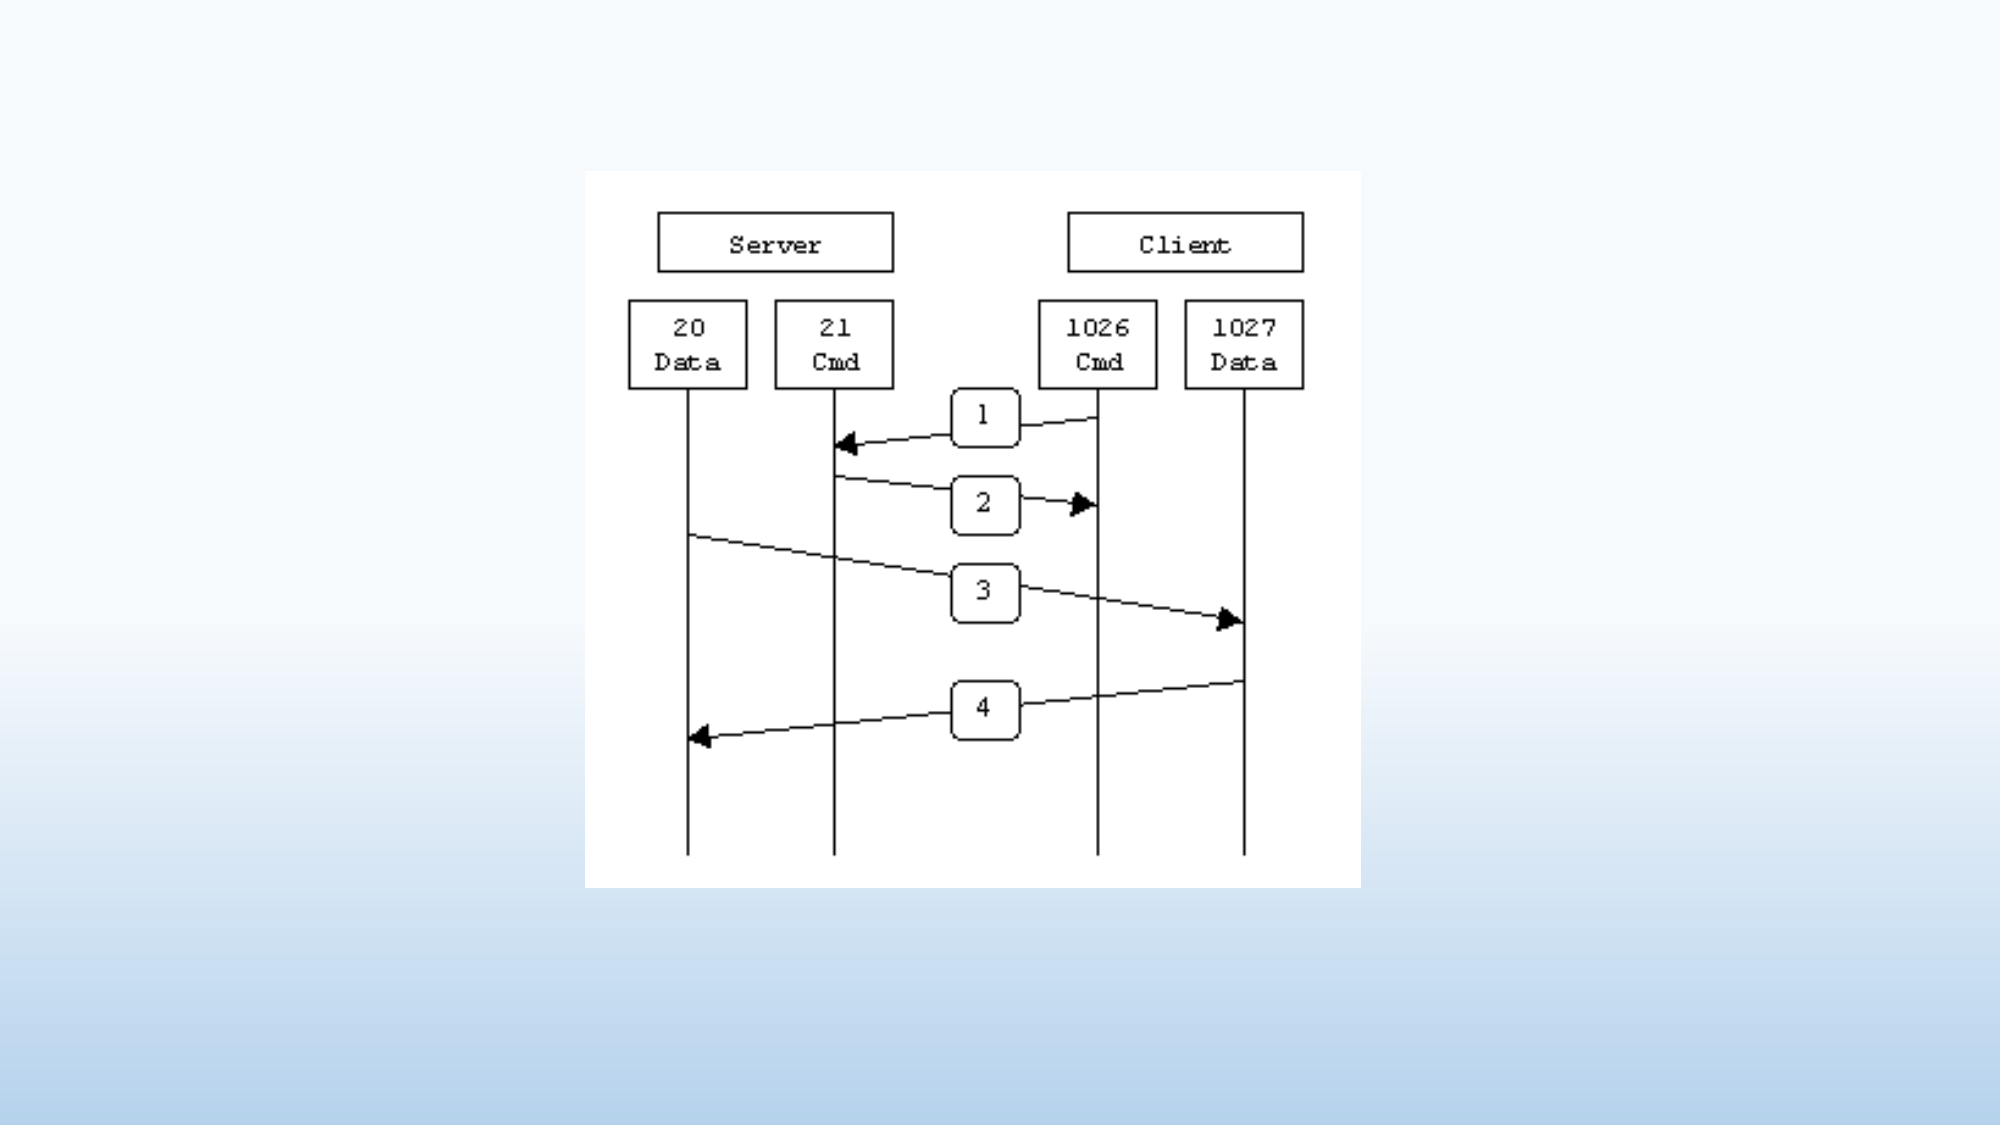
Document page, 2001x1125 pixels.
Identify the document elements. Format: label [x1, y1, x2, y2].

picture [585, 171, 1361, 888]
